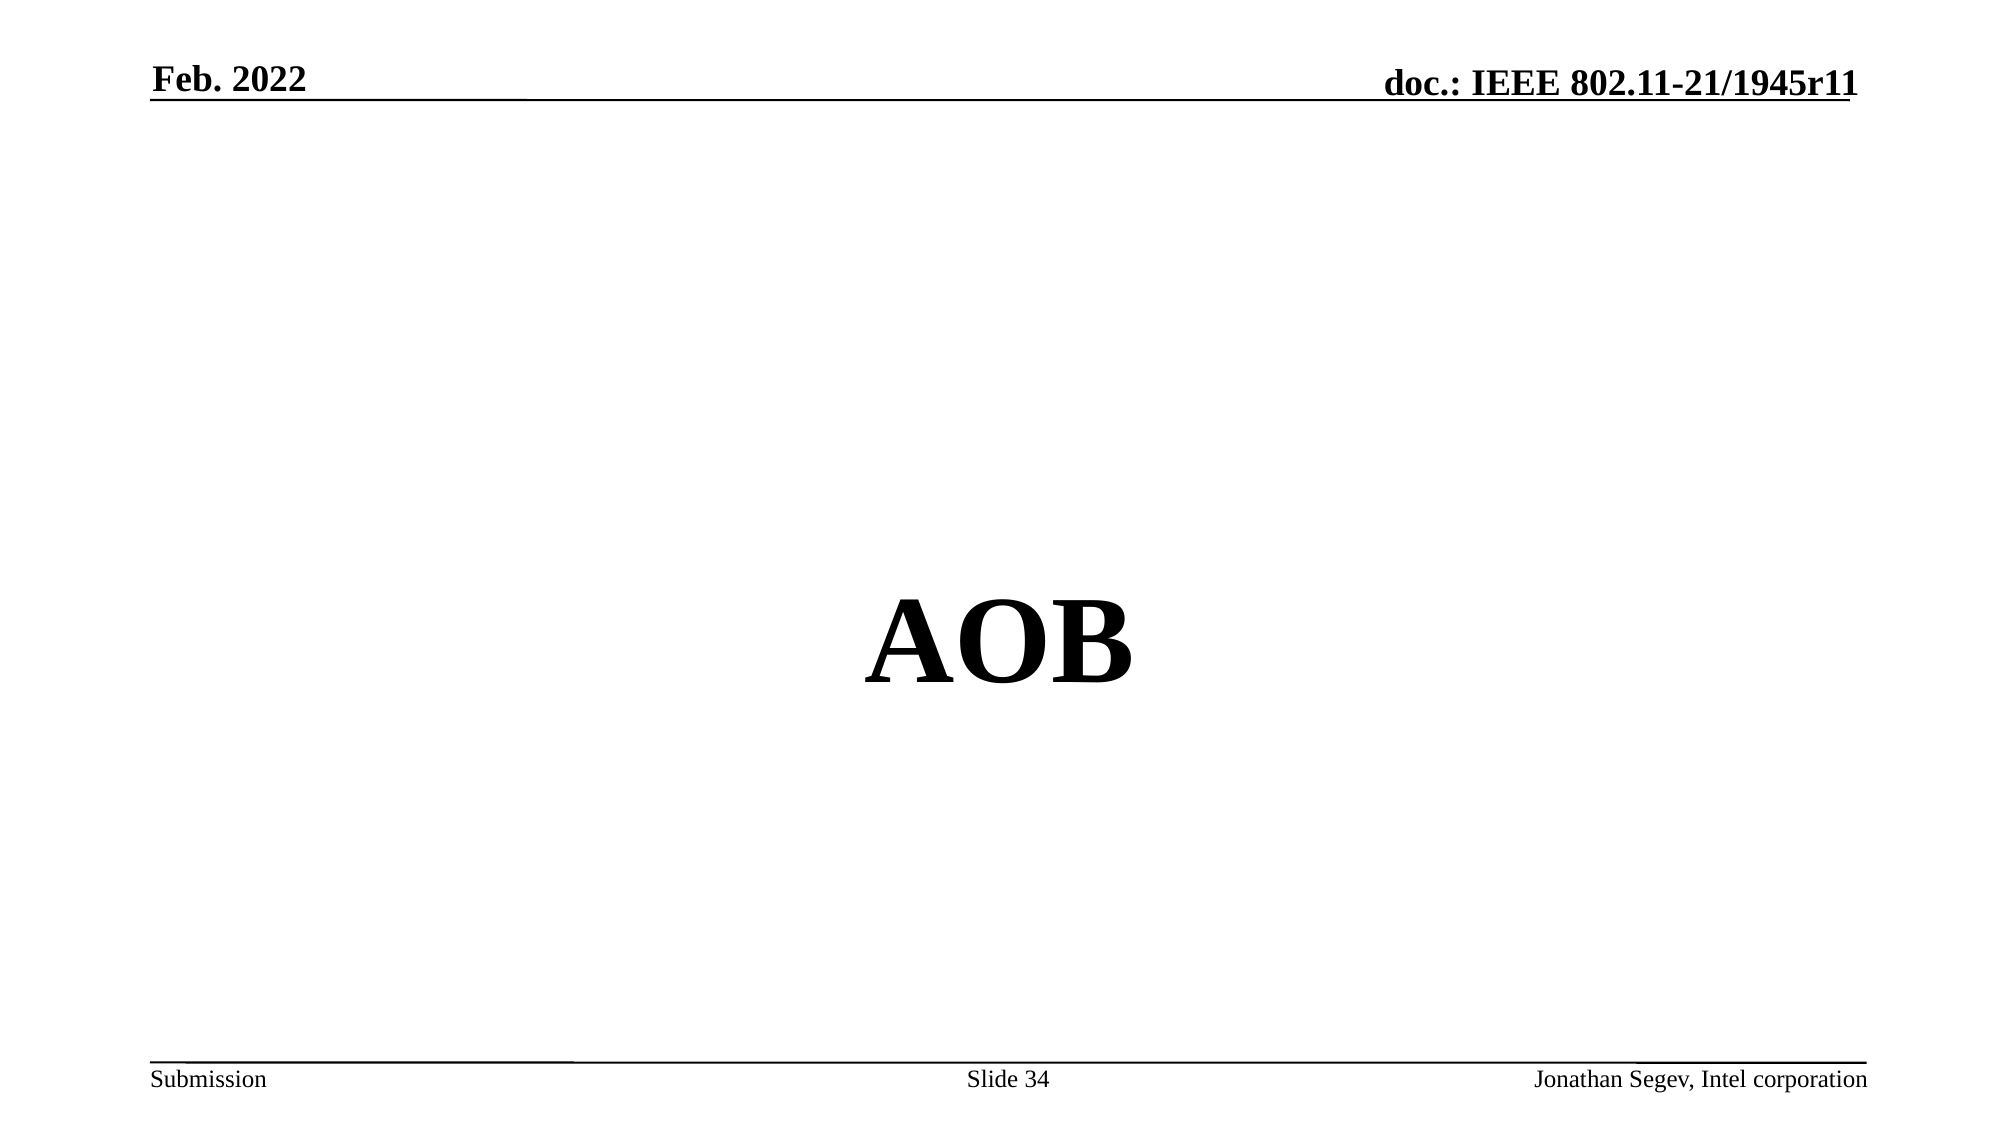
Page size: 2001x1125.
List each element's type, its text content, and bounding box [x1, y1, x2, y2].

footer Jonathan Segev, Intel corporation [1171, 1061, 1869, 1093]
slide_number Slide 34 [950, 1061, 1067, 1123]
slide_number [152, 54, 563, 100]
list AOB [149, 324, 1850, 1000]
